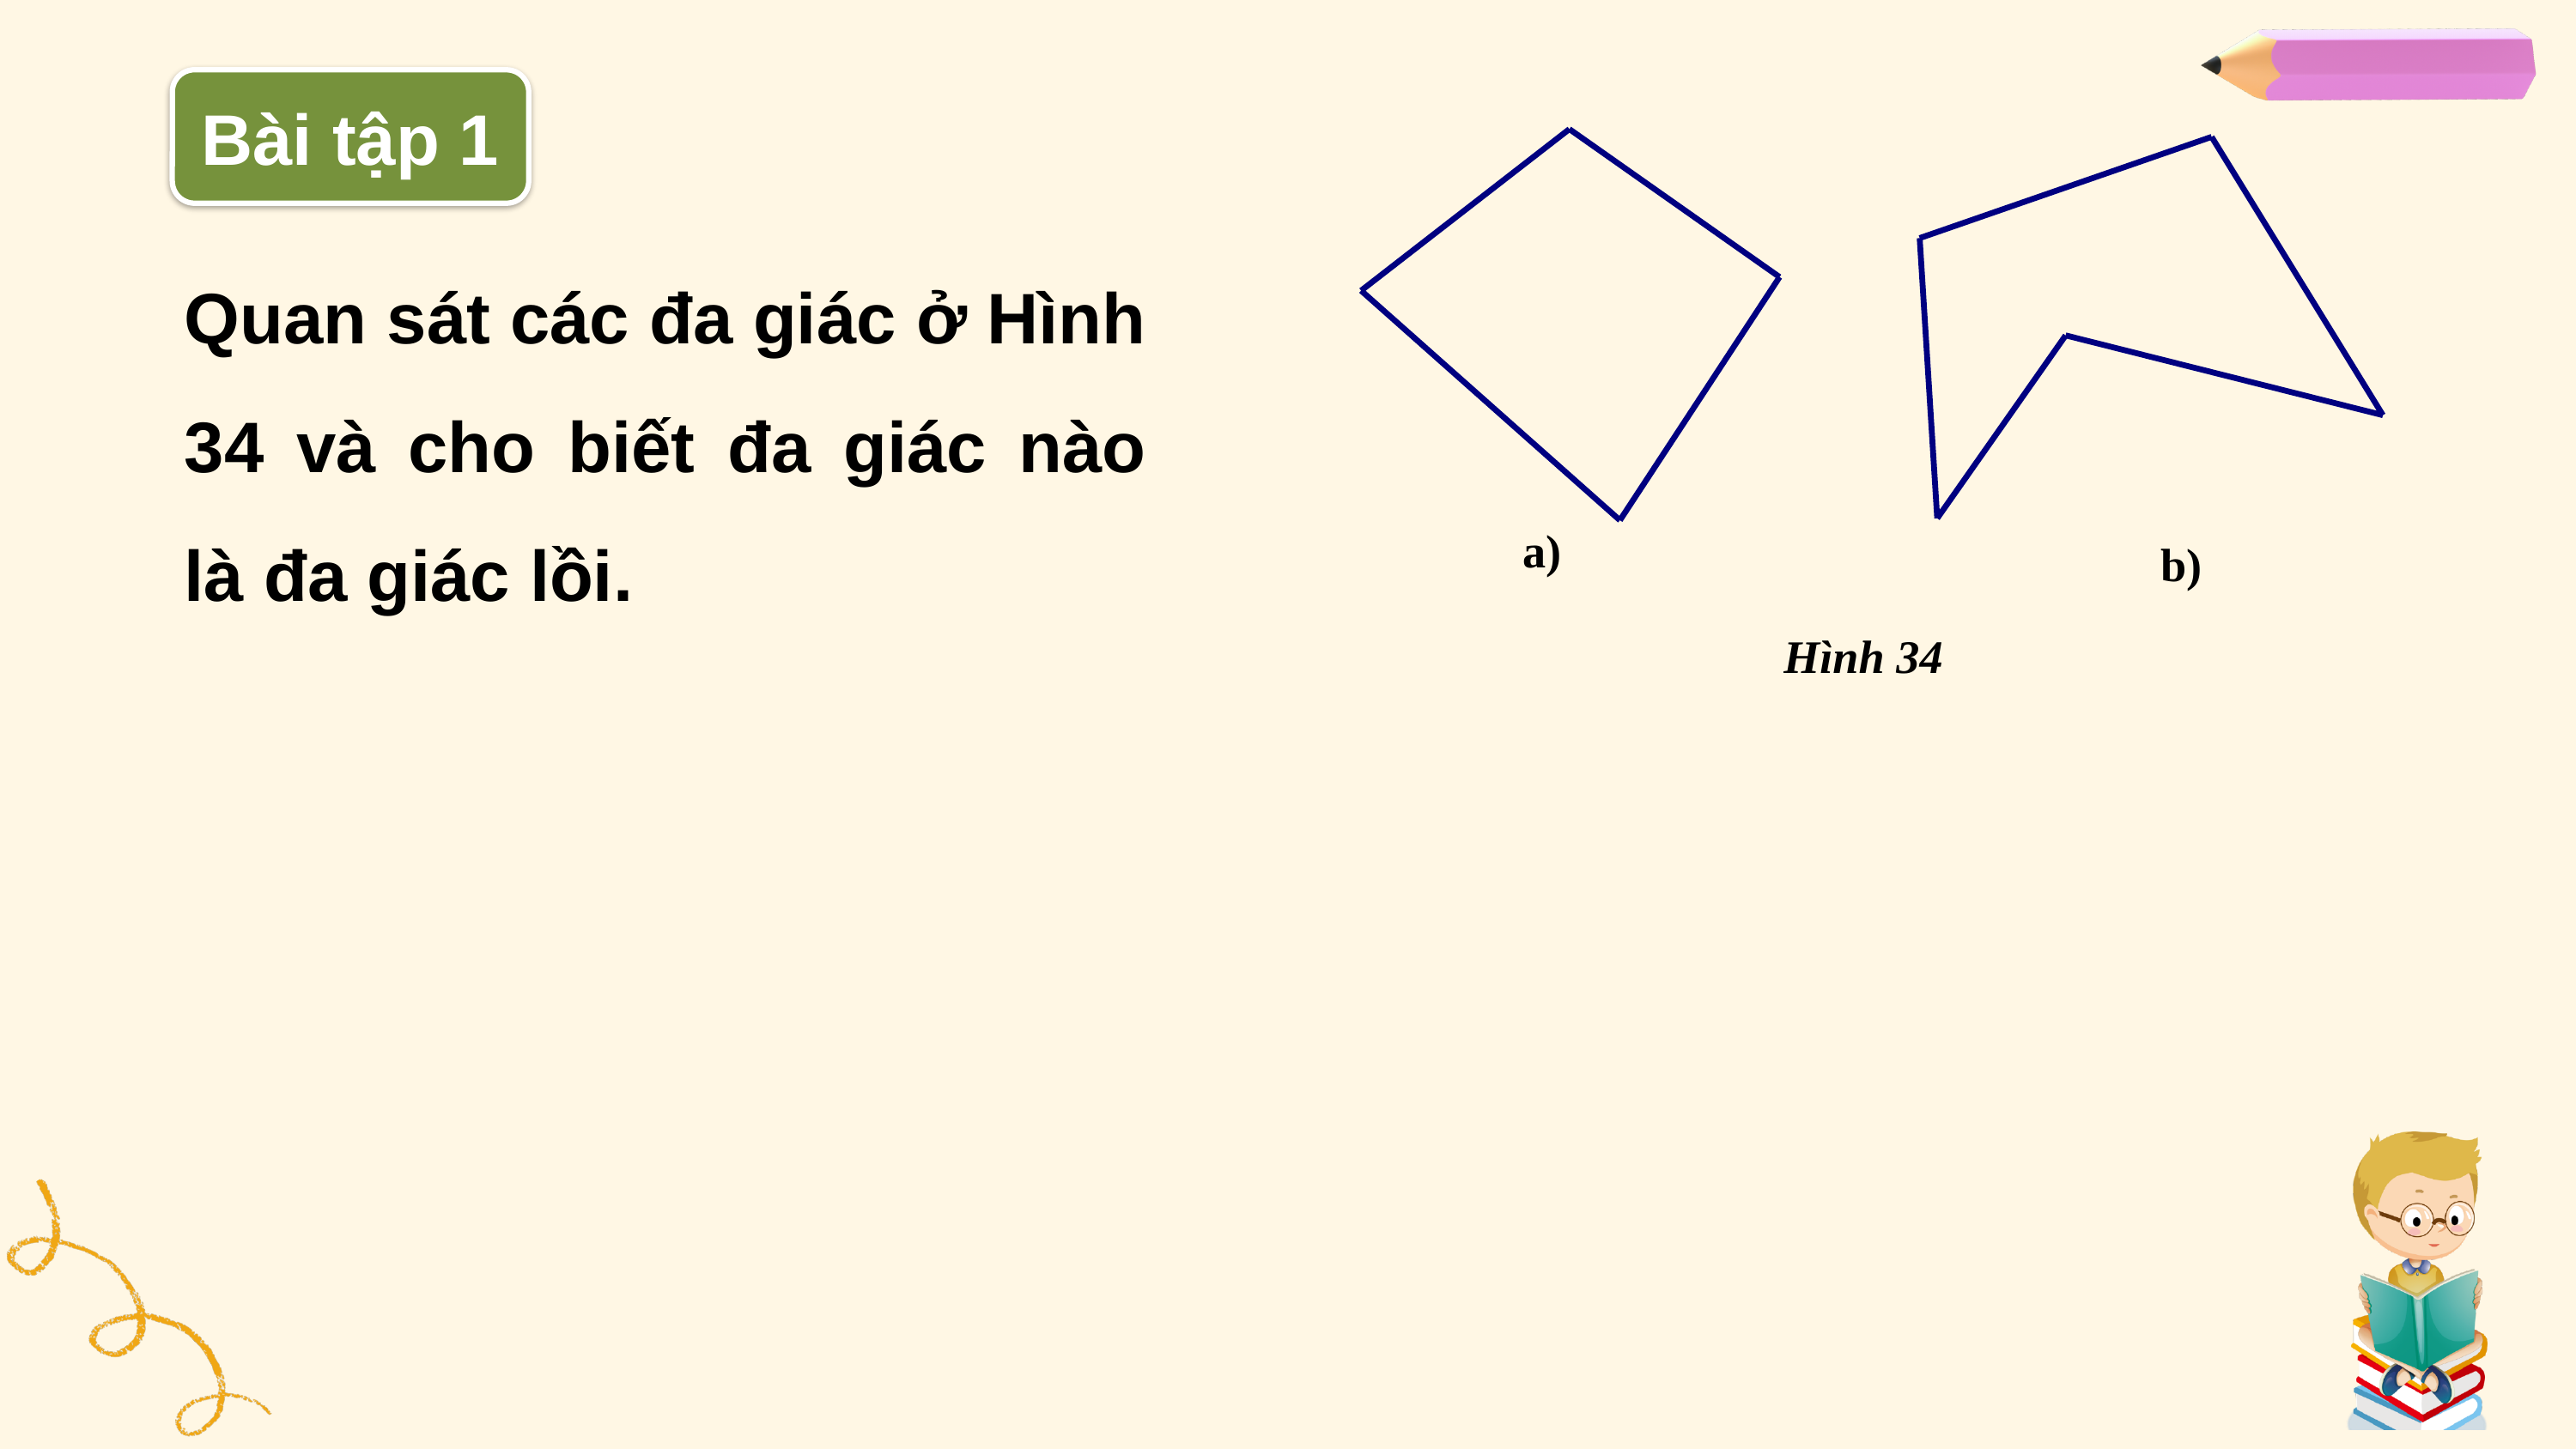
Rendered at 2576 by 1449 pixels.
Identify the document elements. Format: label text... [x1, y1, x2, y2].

picture [0, 1178, 294, 1449]
text_box Bài tập 1 [172, 70, 529, 203]
picture [2264, 1131, 2569, 1430]
picture [1341, 0, 2556, 710]
text_box Quan sát các đa giác ở Hình 34 và cho biết đa giác nào là đa giác lồi. [172, 222, 1159, 622]
